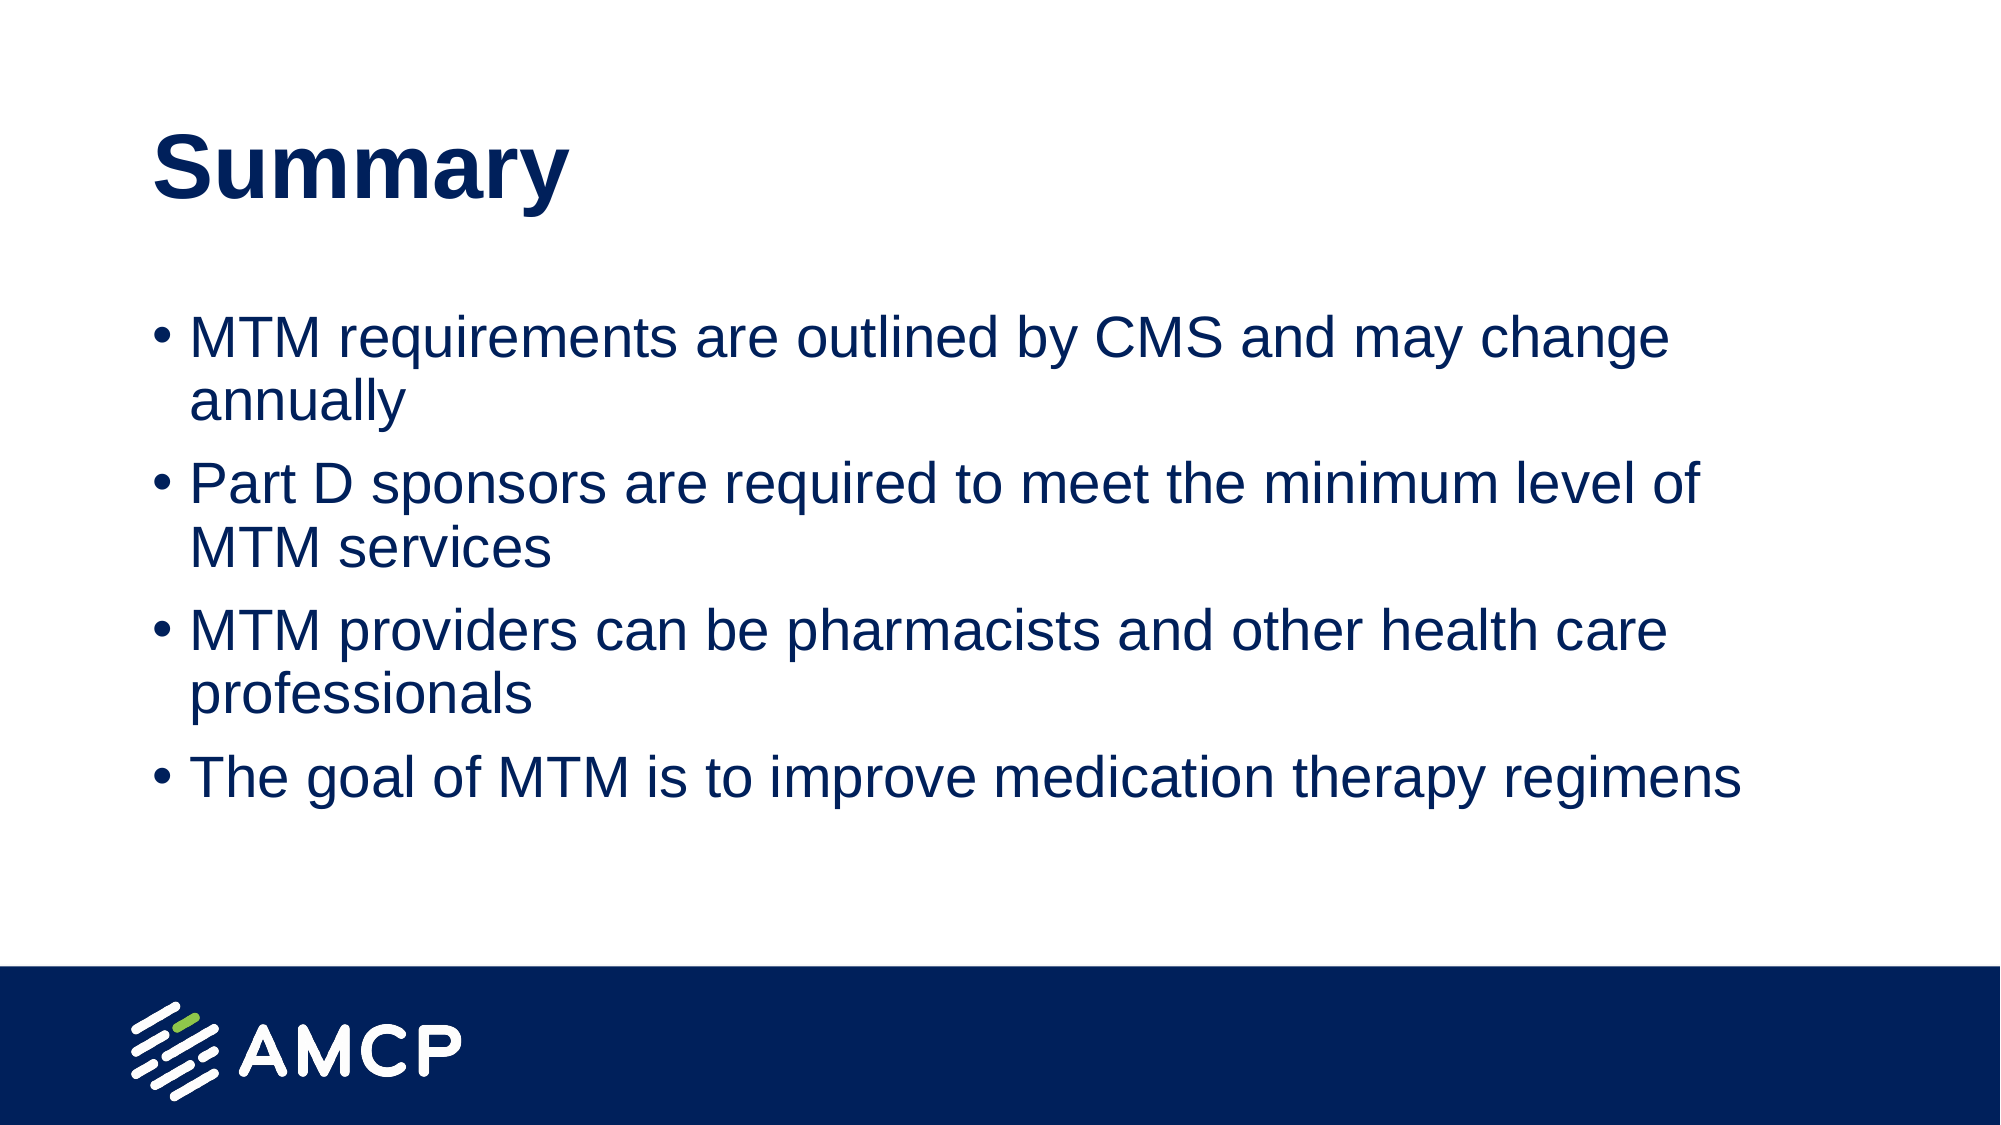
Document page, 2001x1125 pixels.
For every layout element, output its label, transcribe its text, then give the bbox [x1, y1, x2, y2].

title Summary [137, 59, 1863, 278]
list MTM requirements are outlined by CMS and may change annually Part D sponsors are required to meet the minimum level of MTM services MTM providers can be pharmacists and other health care professionals The goal of MTM is to improve medication therapy regimens [137, 299, 1863, 940]
picture [0, 666, 813, 1125]
